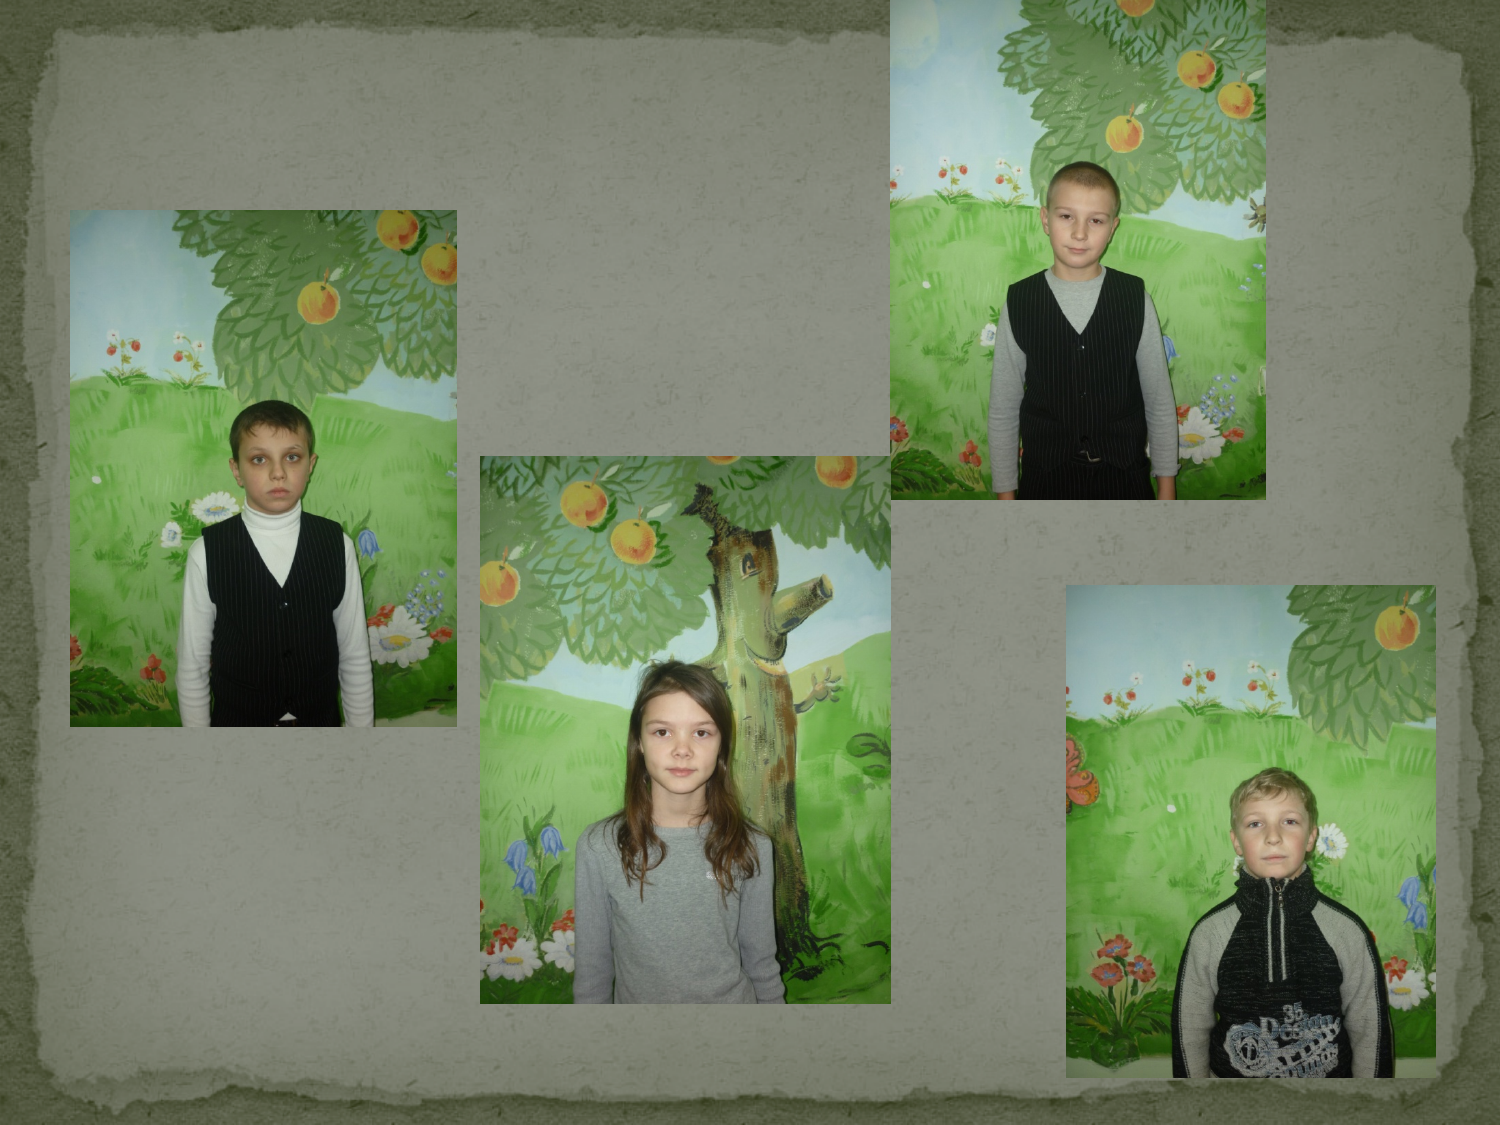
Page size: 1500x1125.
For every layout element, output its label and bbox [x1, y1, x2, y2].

picture [1066, 585, 1436, 1078]
picture [70, 210, 457, 727]
picture [480, 0, 1266, 1004]
